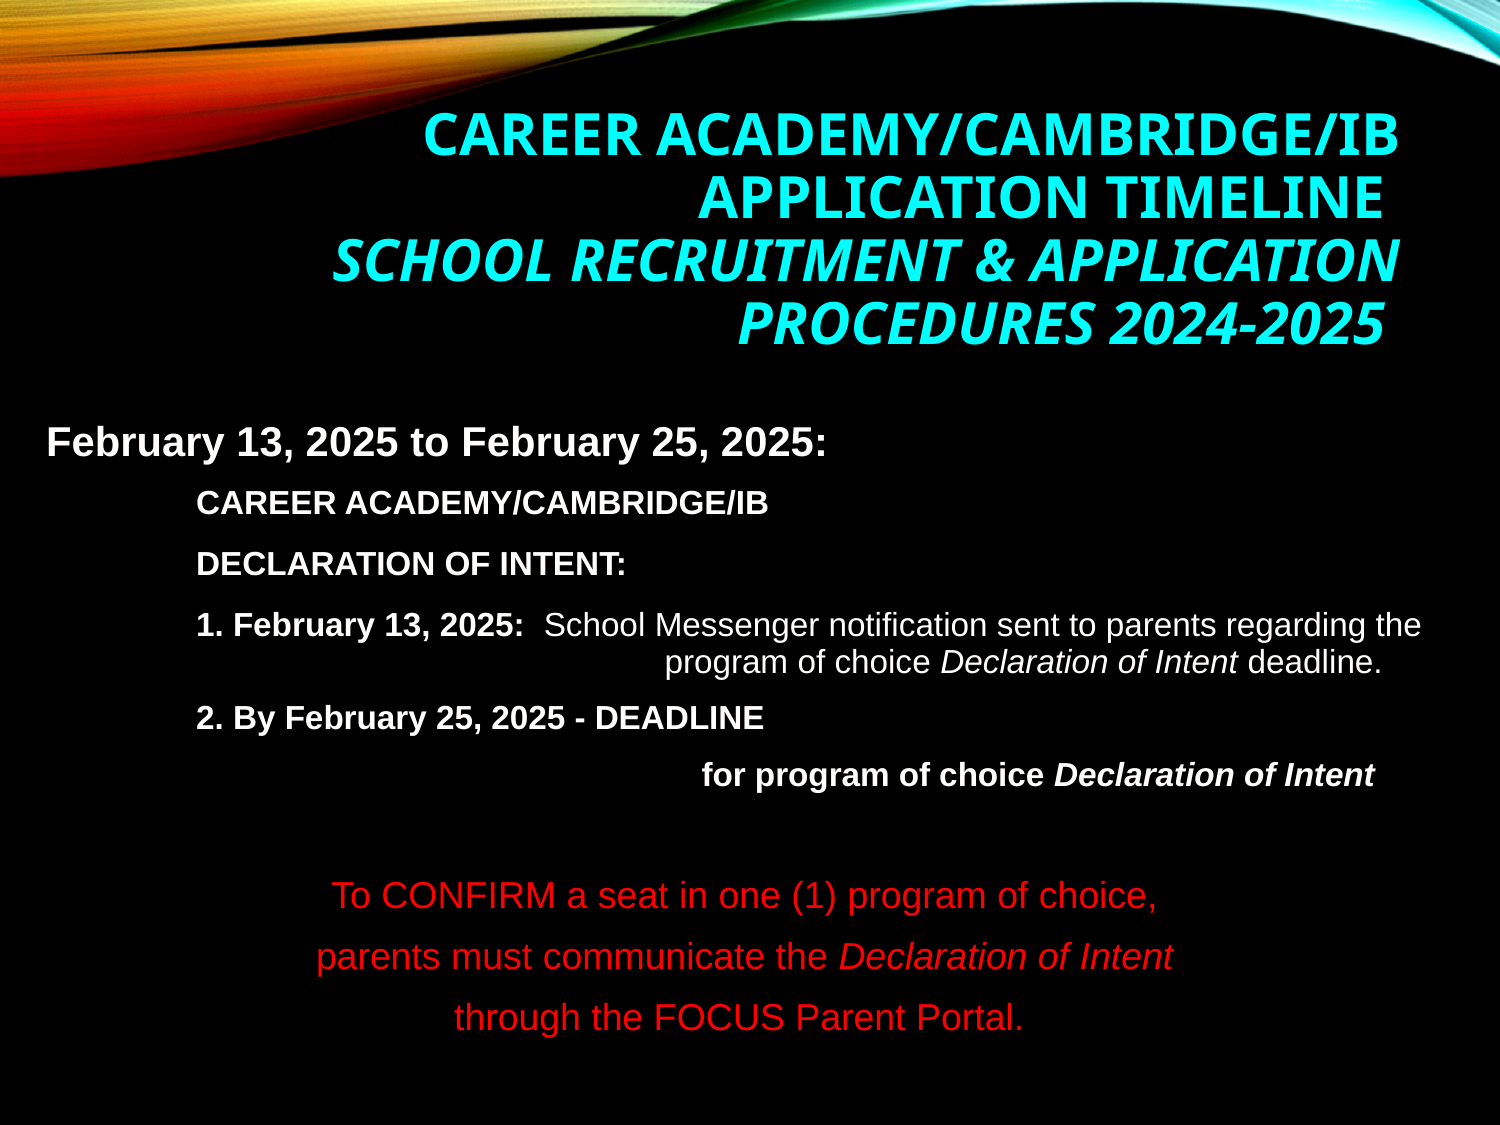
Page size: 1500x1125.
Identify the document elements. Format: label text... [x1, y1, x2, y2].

list February 13, 2025 to February 25, 2025: CAREER ACADEMY/CAMBRIDGE/IB DECLARATION OF INTENT: 1. February 13, 2025: School Messenger notification sent to parents regarding the program of choice Declaration of Intent deadline. 2. By February 25, 2025 ‐ DEADLINE for program of choice Declaration of Intent To CONFIRM a seat in one (1) program of choice, parents must communicate the Declaration of Intent through the FOCUS Parent Portal. [31, 412, 1469, 1073]
title Career Academy/Cambridge/IB Application Timeline School Recruitment & Application Procedures 2024‐2025 [112, 125, 1416, 338]
picture [0, 0, 1500, 178]
